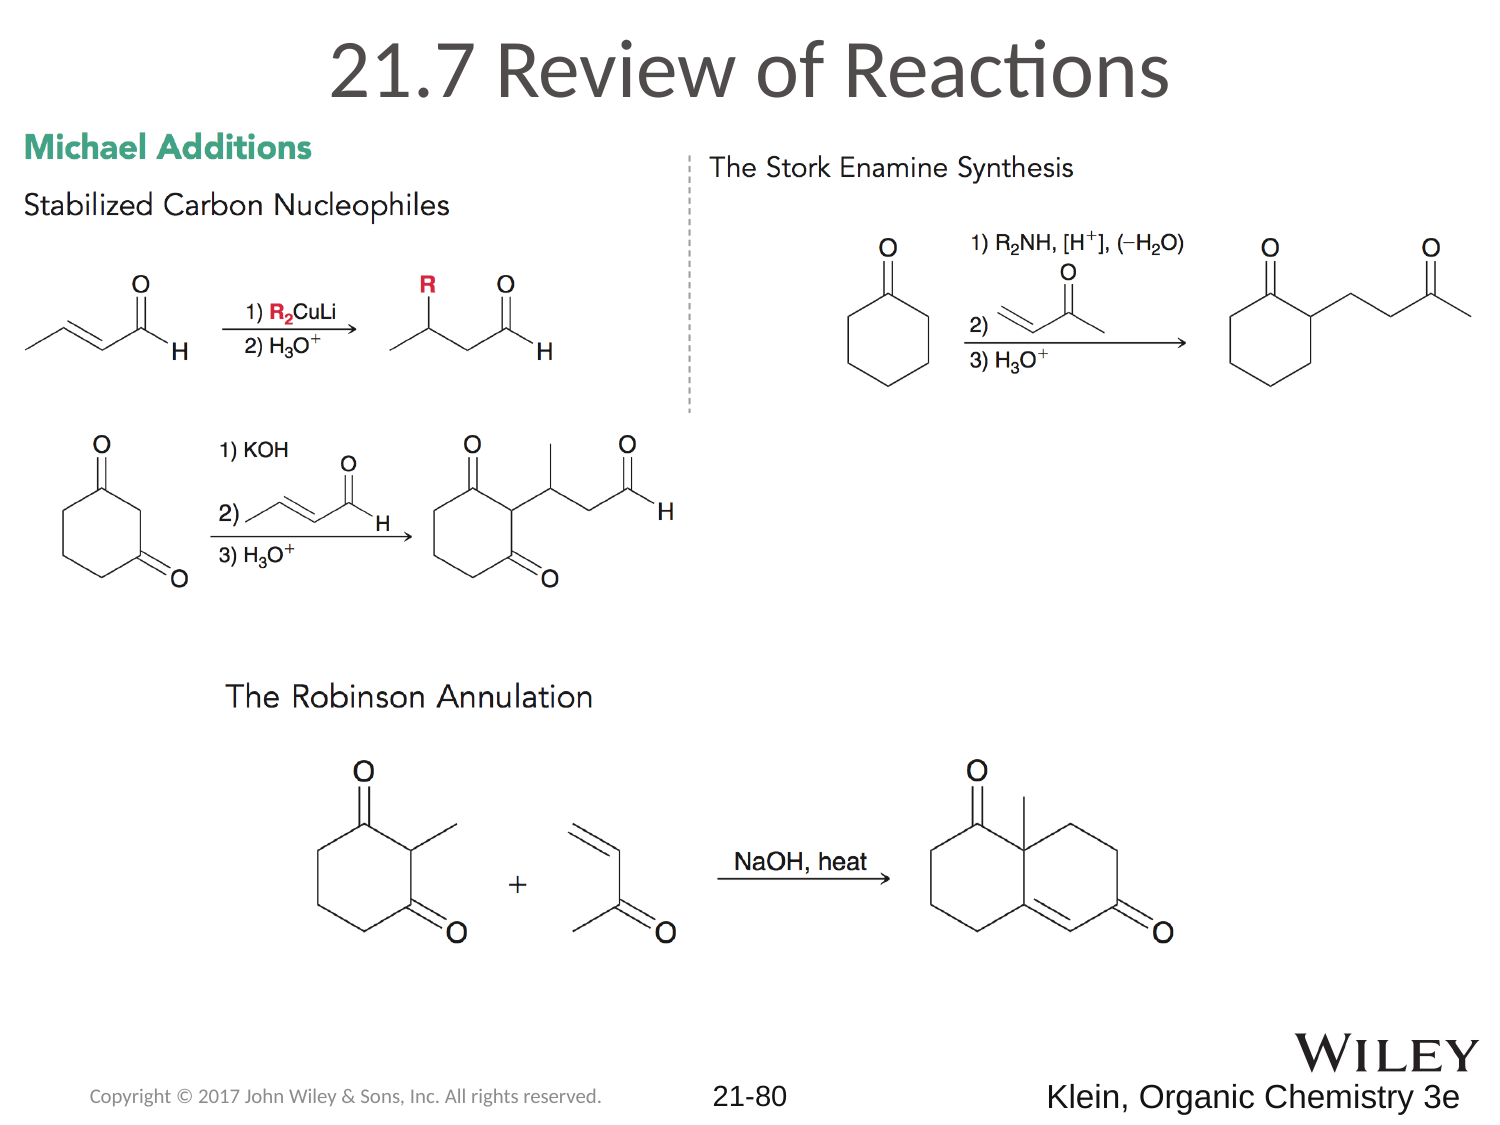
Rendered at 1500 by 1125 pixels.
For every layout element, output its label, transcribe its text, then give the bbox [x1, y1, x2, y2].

slide_number Copyright © 2017 John Wiley & Sons, Inc. All rights reserved. [75, 1065, 575, 1125]
picture [221, 674, 1177, 950]
footer Klein, Organic Chemistry 3e [1010, 1065, 1486, 1125]
picture [1292, 1031, 1480, 1065]
picture [17, 150, 1475, 592]
picture [18, 128, 457, 225]
slide_number 21-80 [575, 1065, 925, 1125]
title 21.7 Review of Reactions [74, 0, 1426, 130]
